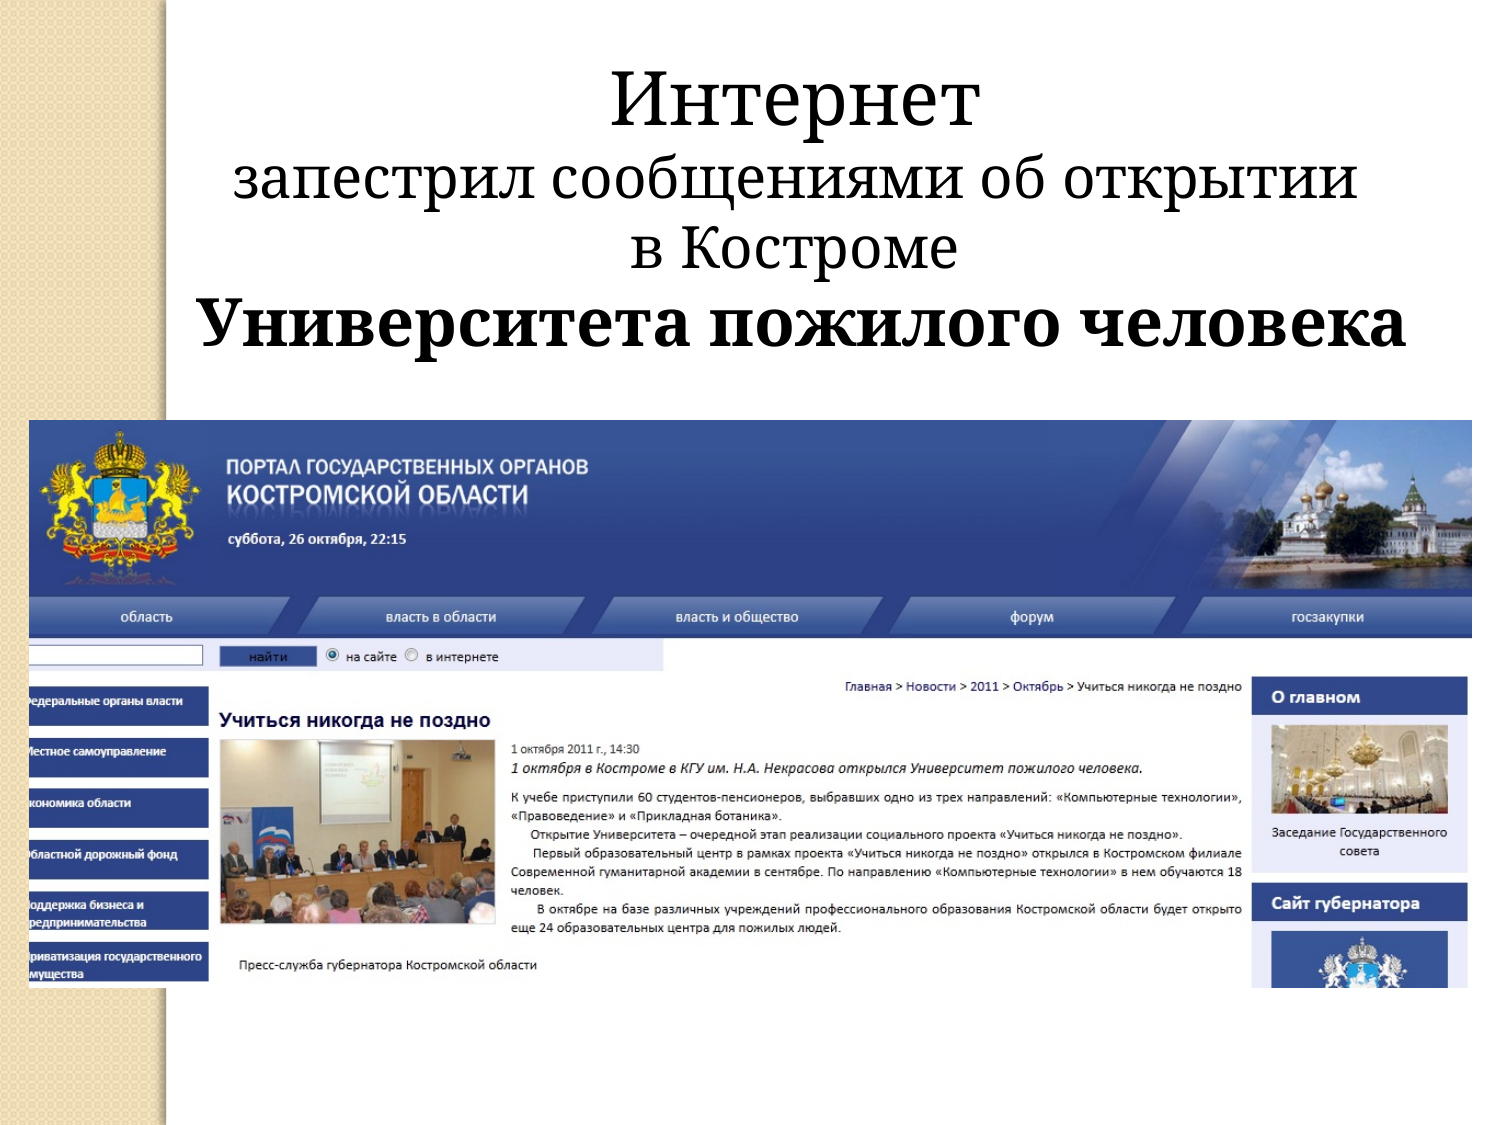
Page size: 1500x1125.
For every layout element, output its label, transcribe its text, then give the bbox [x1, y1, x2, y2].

picture [29, 420, 1472, 988]
text_box Интернет запестрил сообщениями об открытии в Костроме Университета пожилого человека [159, 42, 1447, 368]
